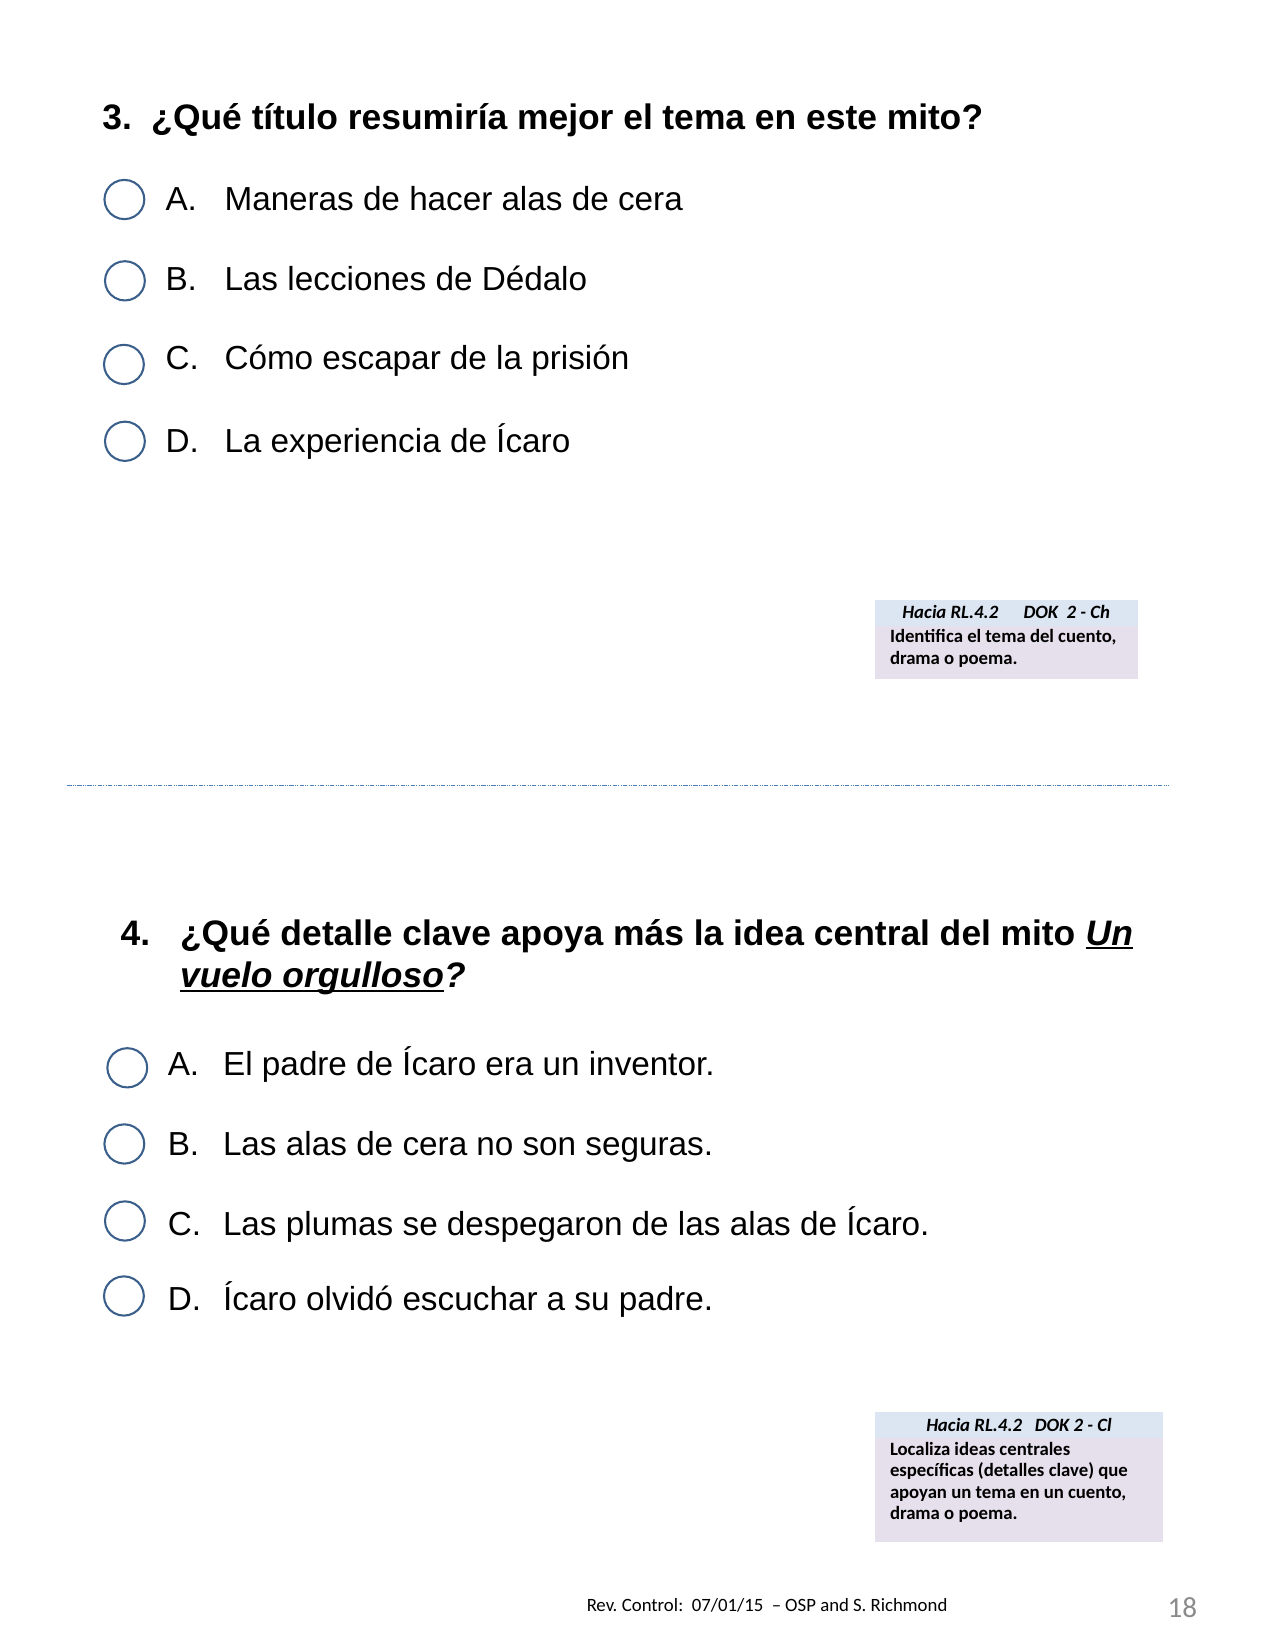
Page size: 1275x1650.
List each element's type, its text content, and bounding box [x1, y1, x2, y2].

table_header Hacia RL.4.2 DOK 2 - Cl [875, 1412, 1163, 1438]
text_box ¿Qué detalle clave apoya más la idea central del mito Un vuelo orgulloso? El padre de Ícaro era un inventor. Las alas de cera no son seguras. Las plumas se despegaron de las alas de Ícaro. Ícaro olvidó escuchar a su padre. [103, 901, 1163, 1411]
table_cell Identifica el tema del cuento, drama o poema. [875, 626, 1138, 679]
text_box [103, 1047, 148, 1316]
table_header Hacia RL.4.2 DOK 2 - Ch [875, 600, 1138, 626]
text_box 3. ¿Qué título resumiría mejor el tema en este mito? Maneras de hacer alas de cera Las lecciones de Dédalo Cómo escapar de la prisión La experiencia de Ícaro [85, 85, 1175, 468]
table_cell Localiza ideas centrales específicas (detalles clave) que apoyan un tema en un cuento, drama o poema. [875, 1438, 1163, 1542]
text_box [103, 179, 146, 462]
slide_number 18 [1075, 1562, 1214, 1650]
